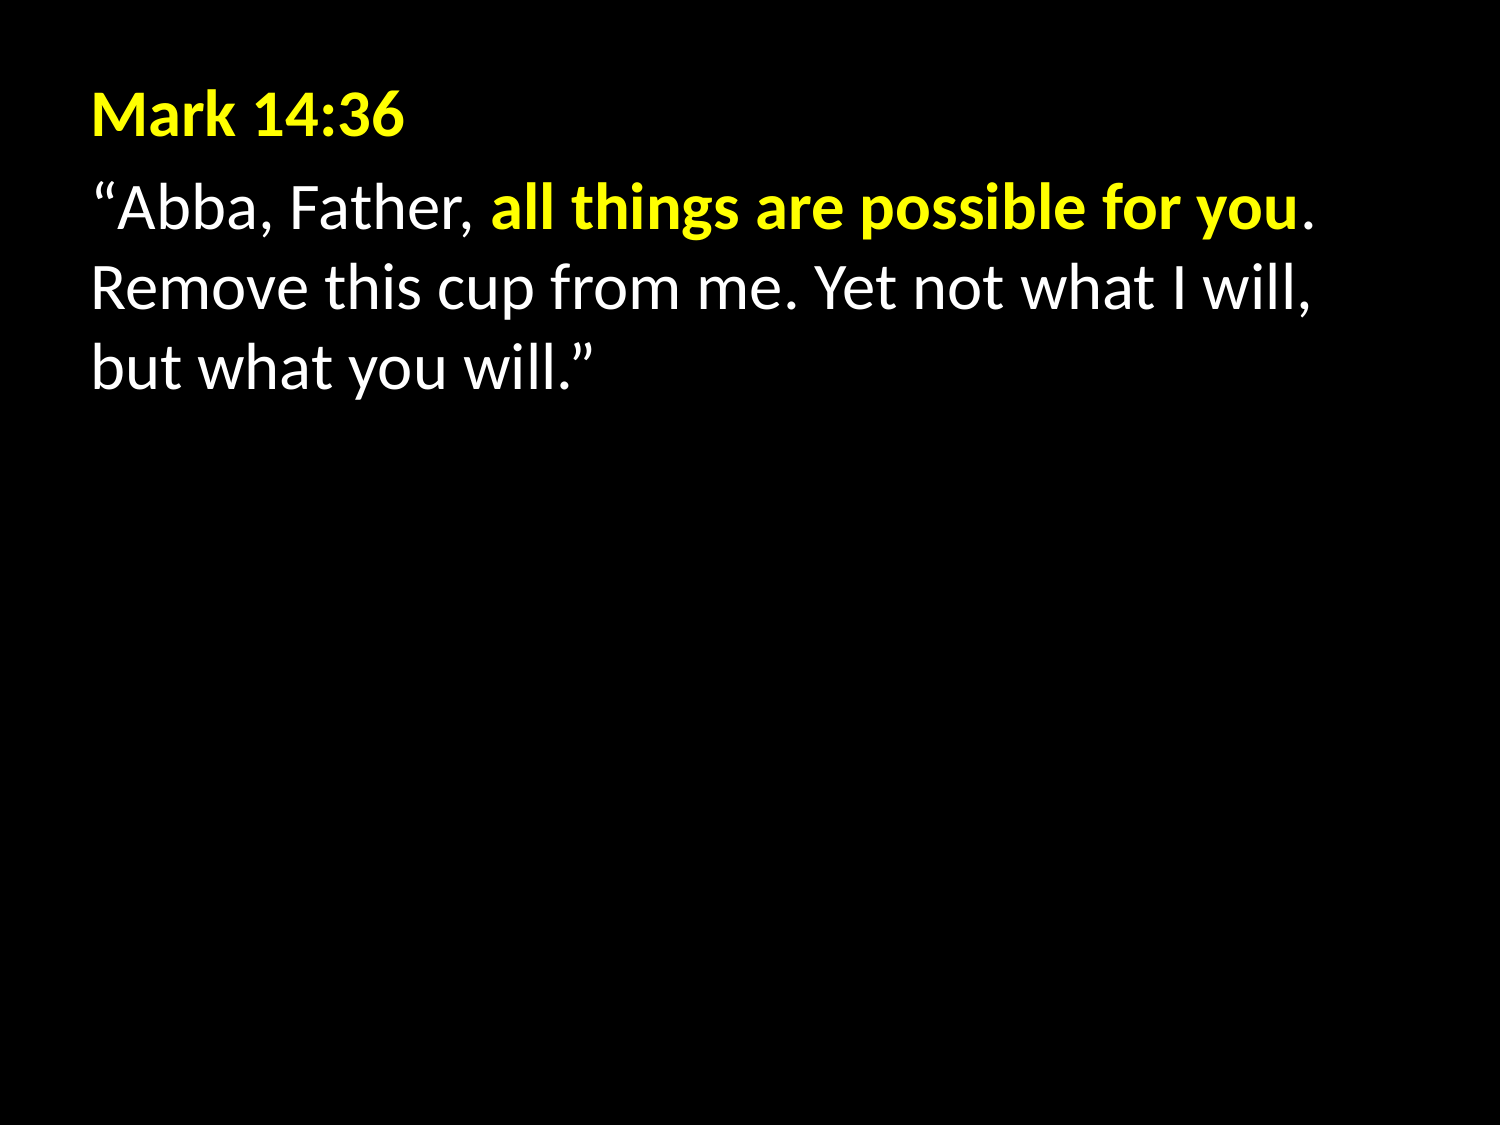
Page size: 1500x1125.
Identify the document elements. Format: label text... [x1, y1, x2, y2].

list Mark 14:36 “Abba, Father, all things are possible for you. Remove this cup from me. Yet not what I will, but what you will.” [75, 62, 1425, 1067]
